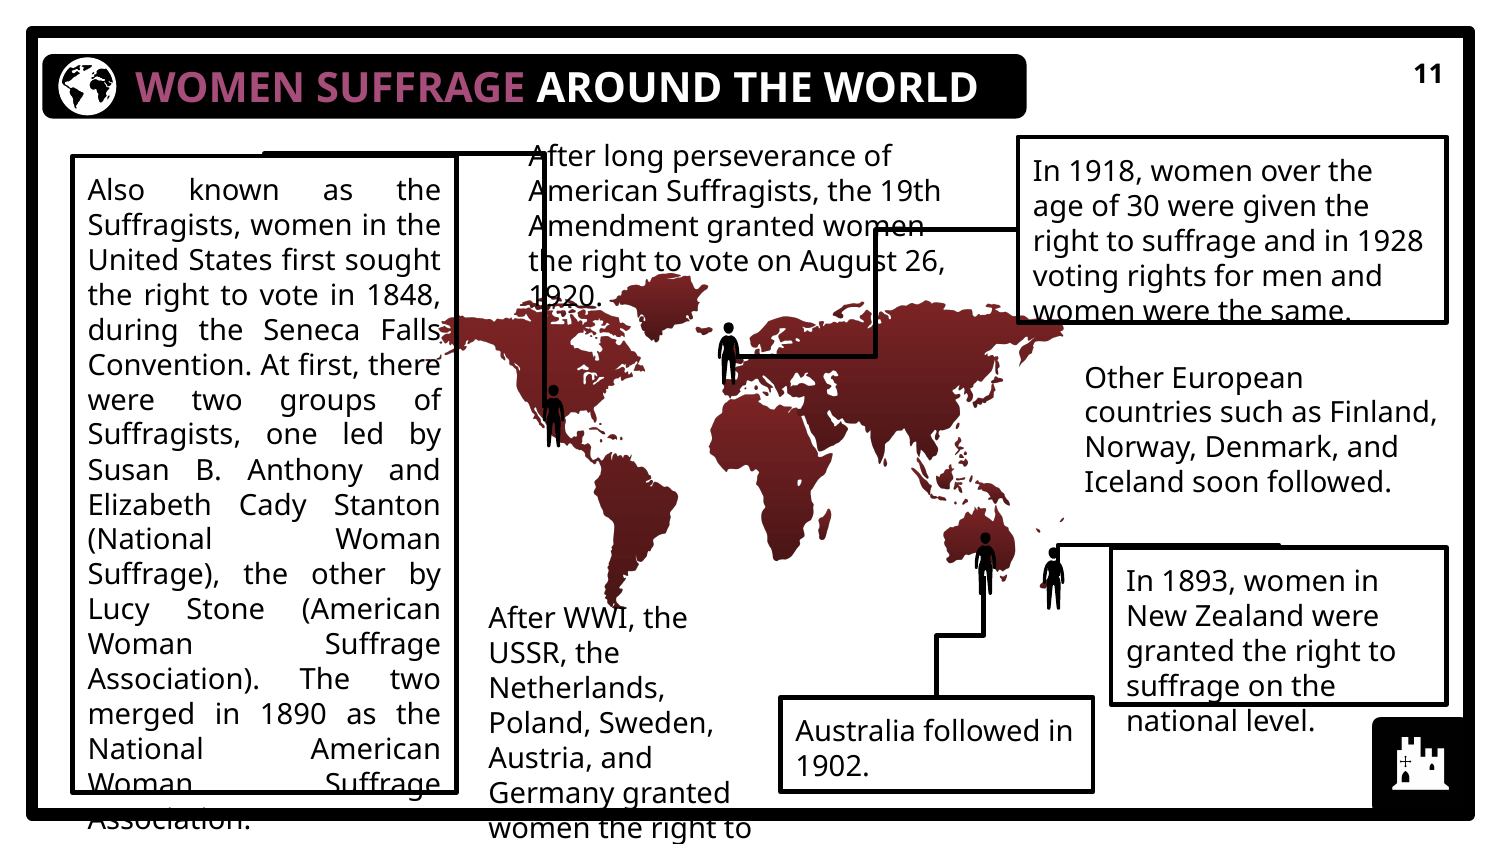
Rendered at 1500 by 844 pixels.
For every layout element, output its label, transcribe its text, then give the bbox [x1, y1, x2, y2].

text_box After long perseverance of American Suffragists, the 19th Amendment granted women the right to vote on August 26, 1920. [513, 122, 984, 230]
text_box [1042, 547, 1065, 611]
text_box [974, 532, 997, 596]
picture [424, 273, 1065, 609]
text_box Other European countries such as Finland, Norway, Denmark, and Iceland soon followed. [1069, 343, 1454, 471]
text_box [717, 322, 740, 386]
text_box Australia followed in 1902. [780, 697, 1093, 792]
text_box [58, 57, 117, 116]
slide_number 11 [1369, 42, 1460, 108]
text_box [899, 612, 1022, 661]
text_box In 1893, women in New Zealand were granted the right to suffrage on the national level. [1111, 547, 1447, 705]
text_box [542, 384, 565, 448]
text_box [735, 229, 1019, 357]
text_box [1153, 451, 1183, 673]
picture [1371, 716, 1470, 815]
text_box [278, 141, 531, 423]
text_box In 1918, women over the age of 30 were given the right to suffrage and in 1928 voting rights for men and women were the same. [1017, 136, 1447, 323]
text_box Also known as the Suffragists, women in the United States first sought the right to vote in 1848, during the Seneca Falls Convention. At first, there were two groups of Suffragists, one led by Susan B. Anthony and Elizabeth Cady Stanton (National Woman Suffrage), the other by Lucy Stone (American Woman Suffrage Association). The two merged in 1890 as the National American Woman Suffrage Association. [72, 156, 457, 793]
text_box After WWI, the USSR, the Netherlands, Poland, Sweden, Austria, and Germany granted women the right to vote. [473, 618, 786, 755]
text_box WOMEN SUFFRAGE AROUND THE WORLD [42, 54, 1027, 119]
